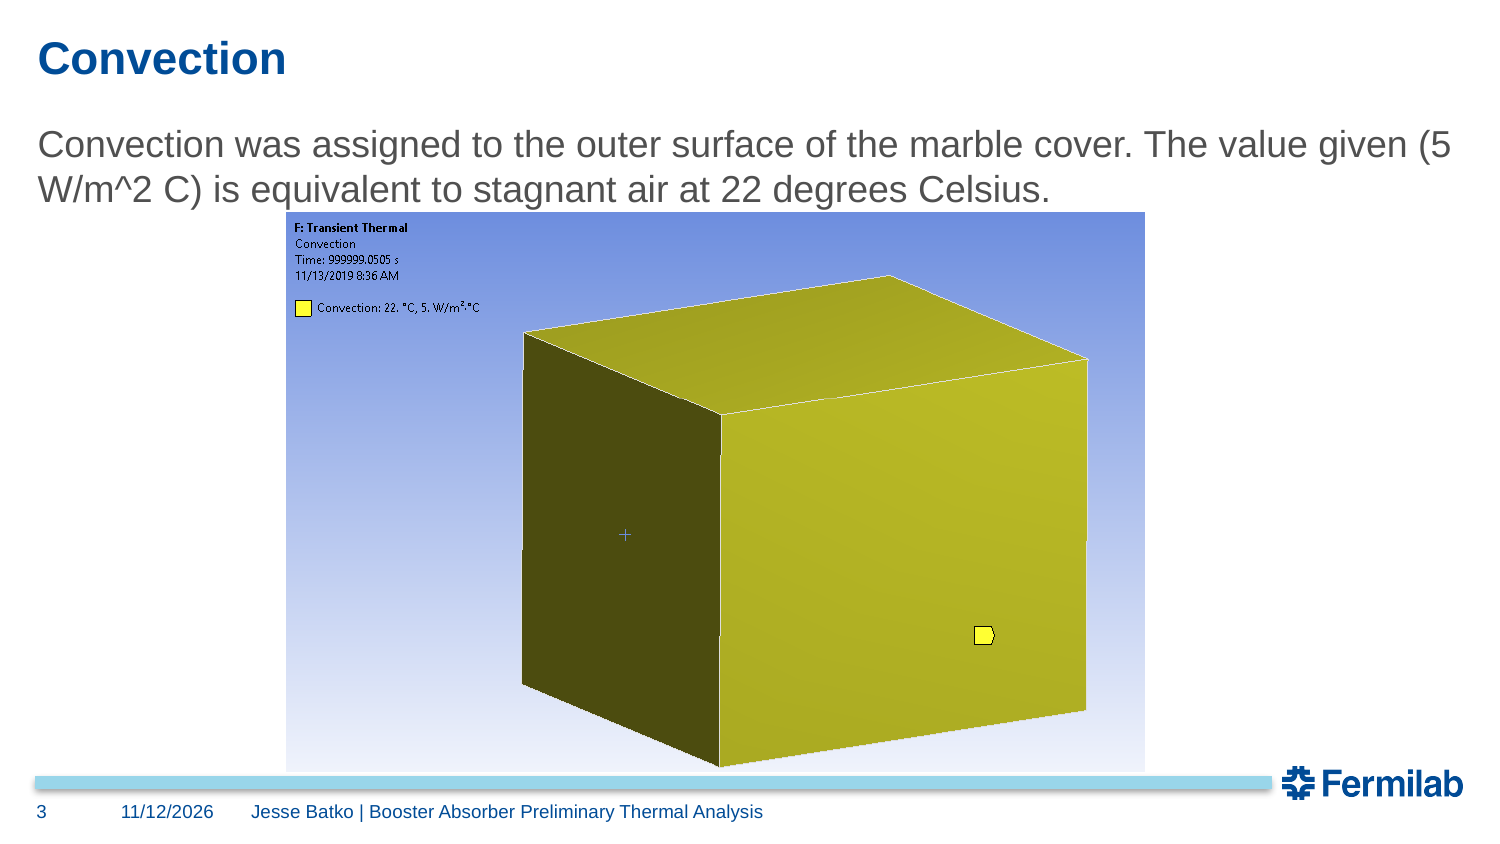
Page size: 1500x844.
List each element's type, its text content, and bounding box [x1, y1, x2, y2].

footer Jesse Batko | Booster Absorber Preliminary Thermal Analysis [251, 800, 1279, 831]
picture [286, 211, 1145, 772]
title Convection [37, 30, 1463, 84]
list Convection was assigned to the outer surface of the marble cover. The value given (5 W/m^2 C) is equivalent to stagnant air at 22 degrees Celsius. [37, 119, 1461, 742]
slide_number 3 [36, 800, 105, 830]
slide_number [120, 800, 232, 830]
picture [1282, 766, 1463, 800]
